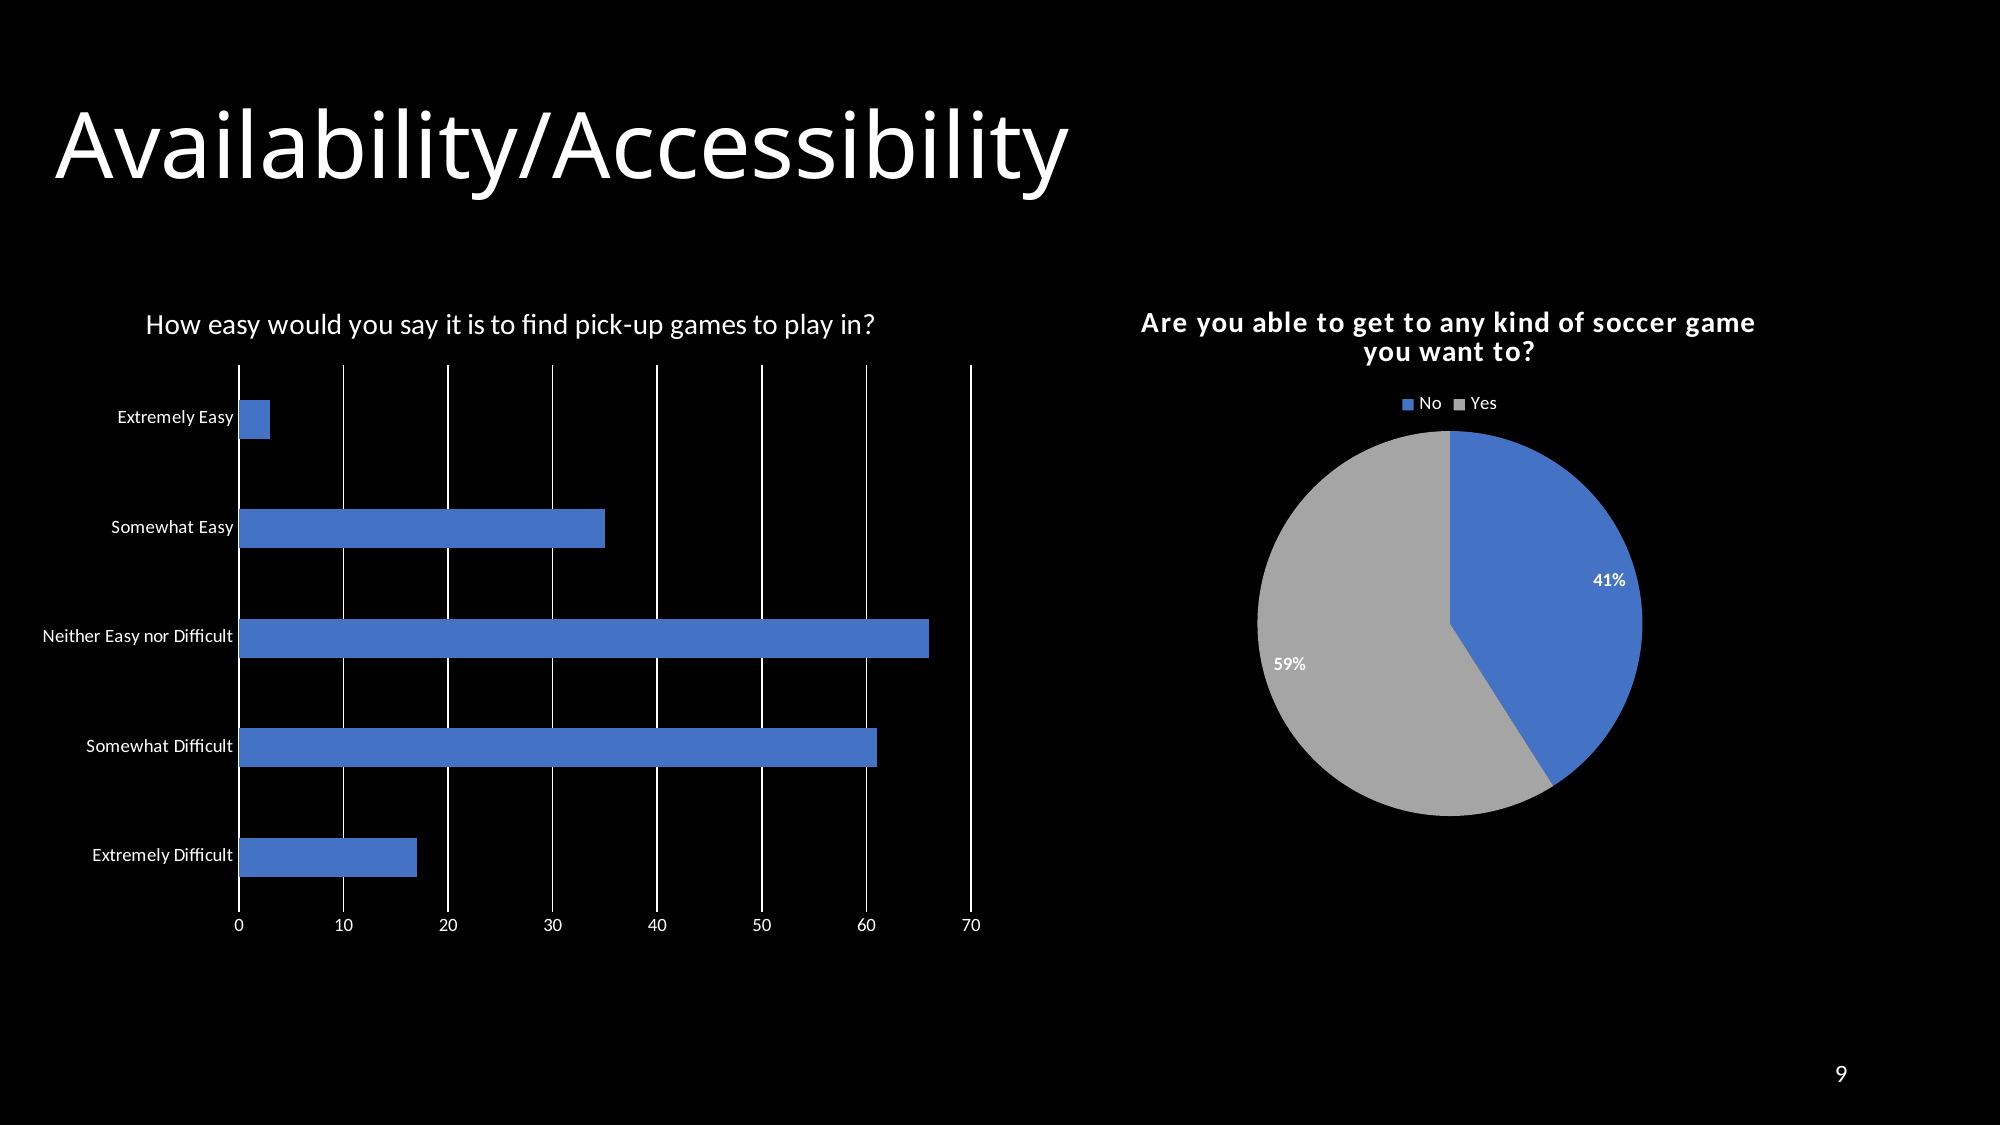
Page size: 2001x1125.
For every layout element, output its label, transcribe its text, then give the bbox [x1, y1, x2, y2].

slide_number 9 [1412, 1042, 1863, 1103]
chart [22, 282, 1000, 950]
chart [1037, 282, 1863, 827]
title Availability/Accessibility [40, 40, 1766, 258]
